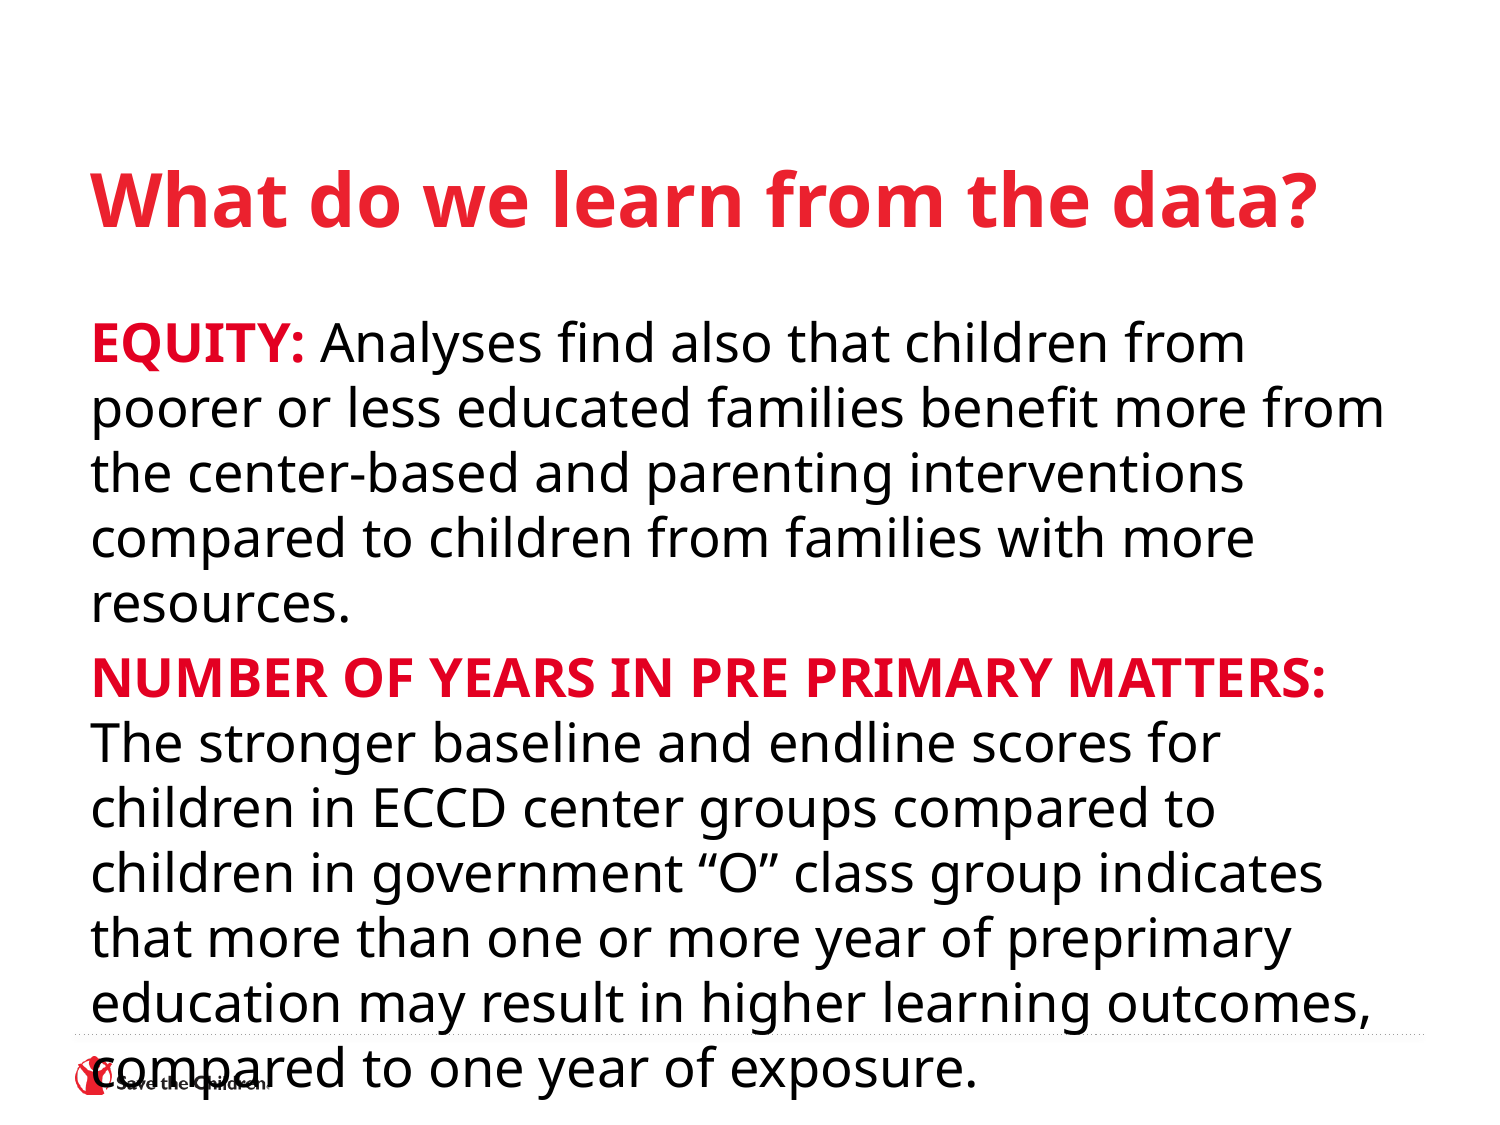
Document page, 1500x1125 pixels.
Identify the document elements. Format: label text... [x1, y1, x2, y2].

list EQUITY: Analyses find also that children from poorer or less educated families benefit more from the center-based and parenting interventions compared to children from families with more resources. NUMBER OF YEARS IN PRE PRIMARY MATTERS: The stronger baseline and endline scores for children in ECCD center groups compared to children in government “O” class group indicates that more than one or more year of preprimary education may result in higher learning outcomes, compared to one year of exposure. [75, 300, 1425, 1005]
title What do we learn from the data? [75, 135, 1425, 276]
